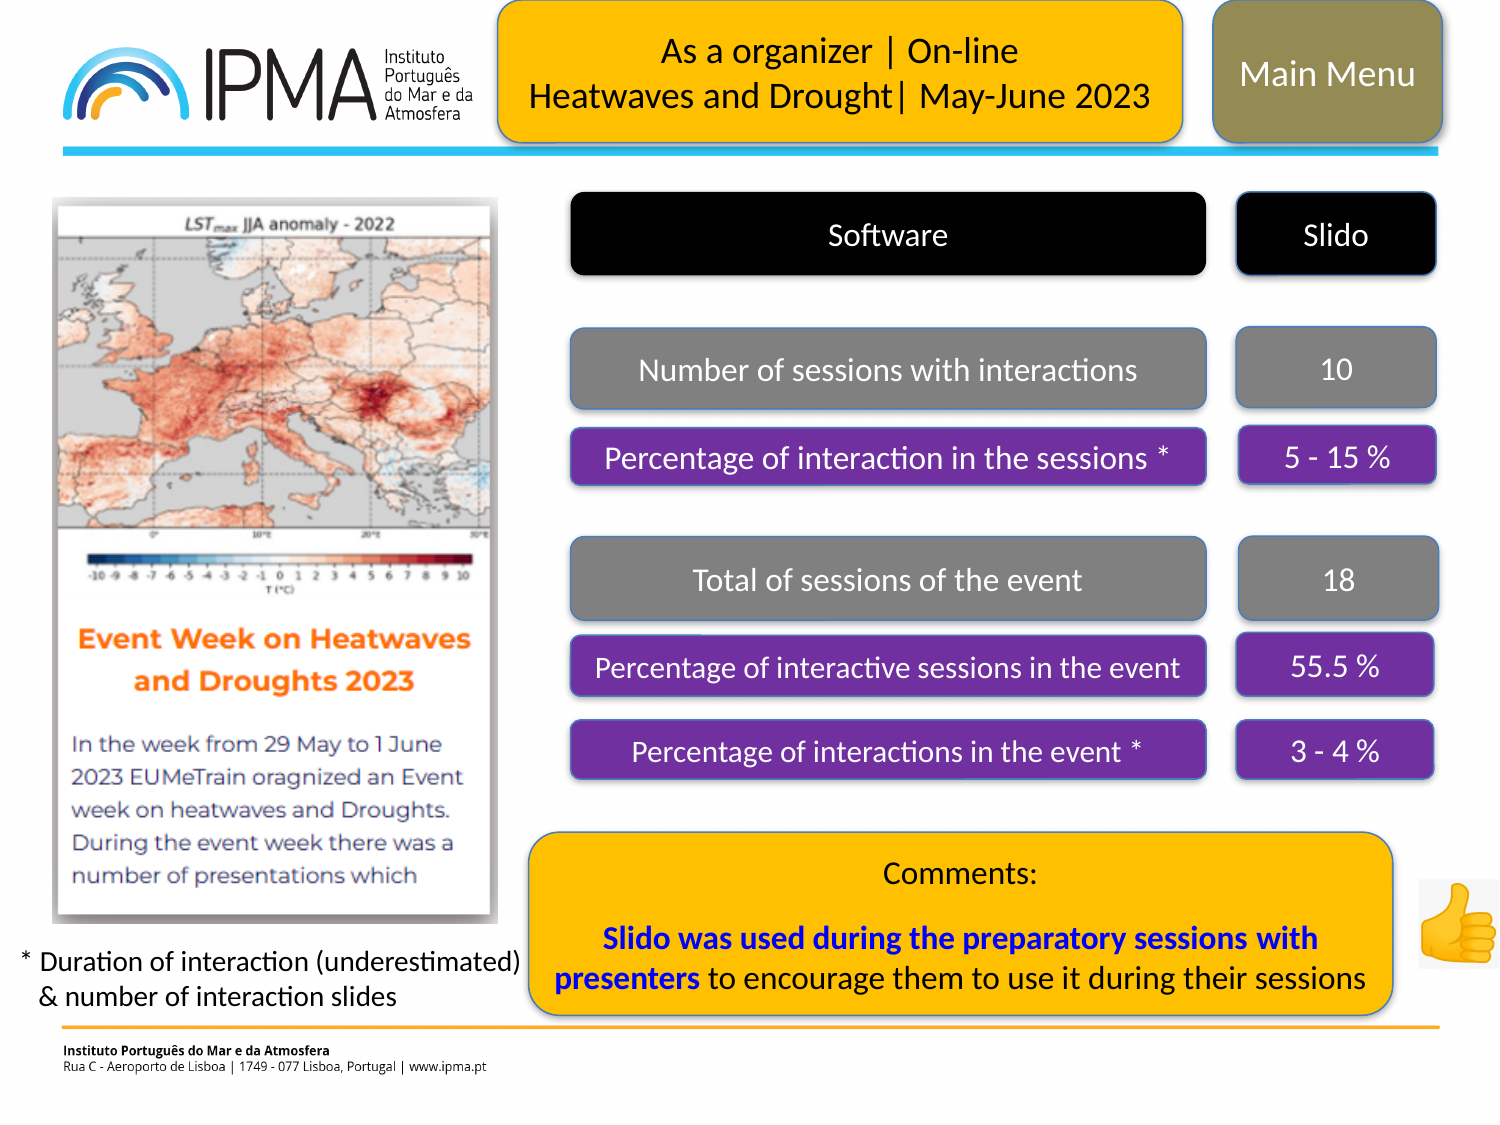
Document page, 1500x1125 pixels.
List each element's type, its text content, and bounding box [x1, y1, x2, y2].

text_box 18 [1237, 535, 1440, 621]
text_box Main Menu [1212, 0, 1444, 144]
text_box 5 - 15 % [1237, 424, 1437, 485]
text_box 10 [1235, 325, 1437, 409]
text_box Total of sessions of the event [569, 535, 1207, 622]
text_box Software [569, 191, 1207, 277]
text_box Percentage of interactions in the event * [569, 719, 1207, 780]
text_box Slido [1235, 191, 1437, 277]
text_box Percentage of interaction in the sessions * [569, 426, 1207, 487]
text_box 55.5 % [1235, 631, 1435, 697]
text_box Number of sessions with interactions [569, 327, 1207, 410]
text_box * Duration of interaction (underestimated) & number of interaction slides [4, 935, 537, 1020]
picture [0, 0, 1500, 1125]
text_box Percentage of interactive sessions in the event [569, 634, 1207, 697]
text_box 3 - 4 % [1235, 719, 1435, 780]
text_box Comments: Slido was used during the preparatory sessions with presenters to encourage them to use it during their sessions [527, 831, 1394, 1017]
text_box As a organizer | On-line Heatwaves and Drought| May-June 2023 [496, 0, 1184, 144]
